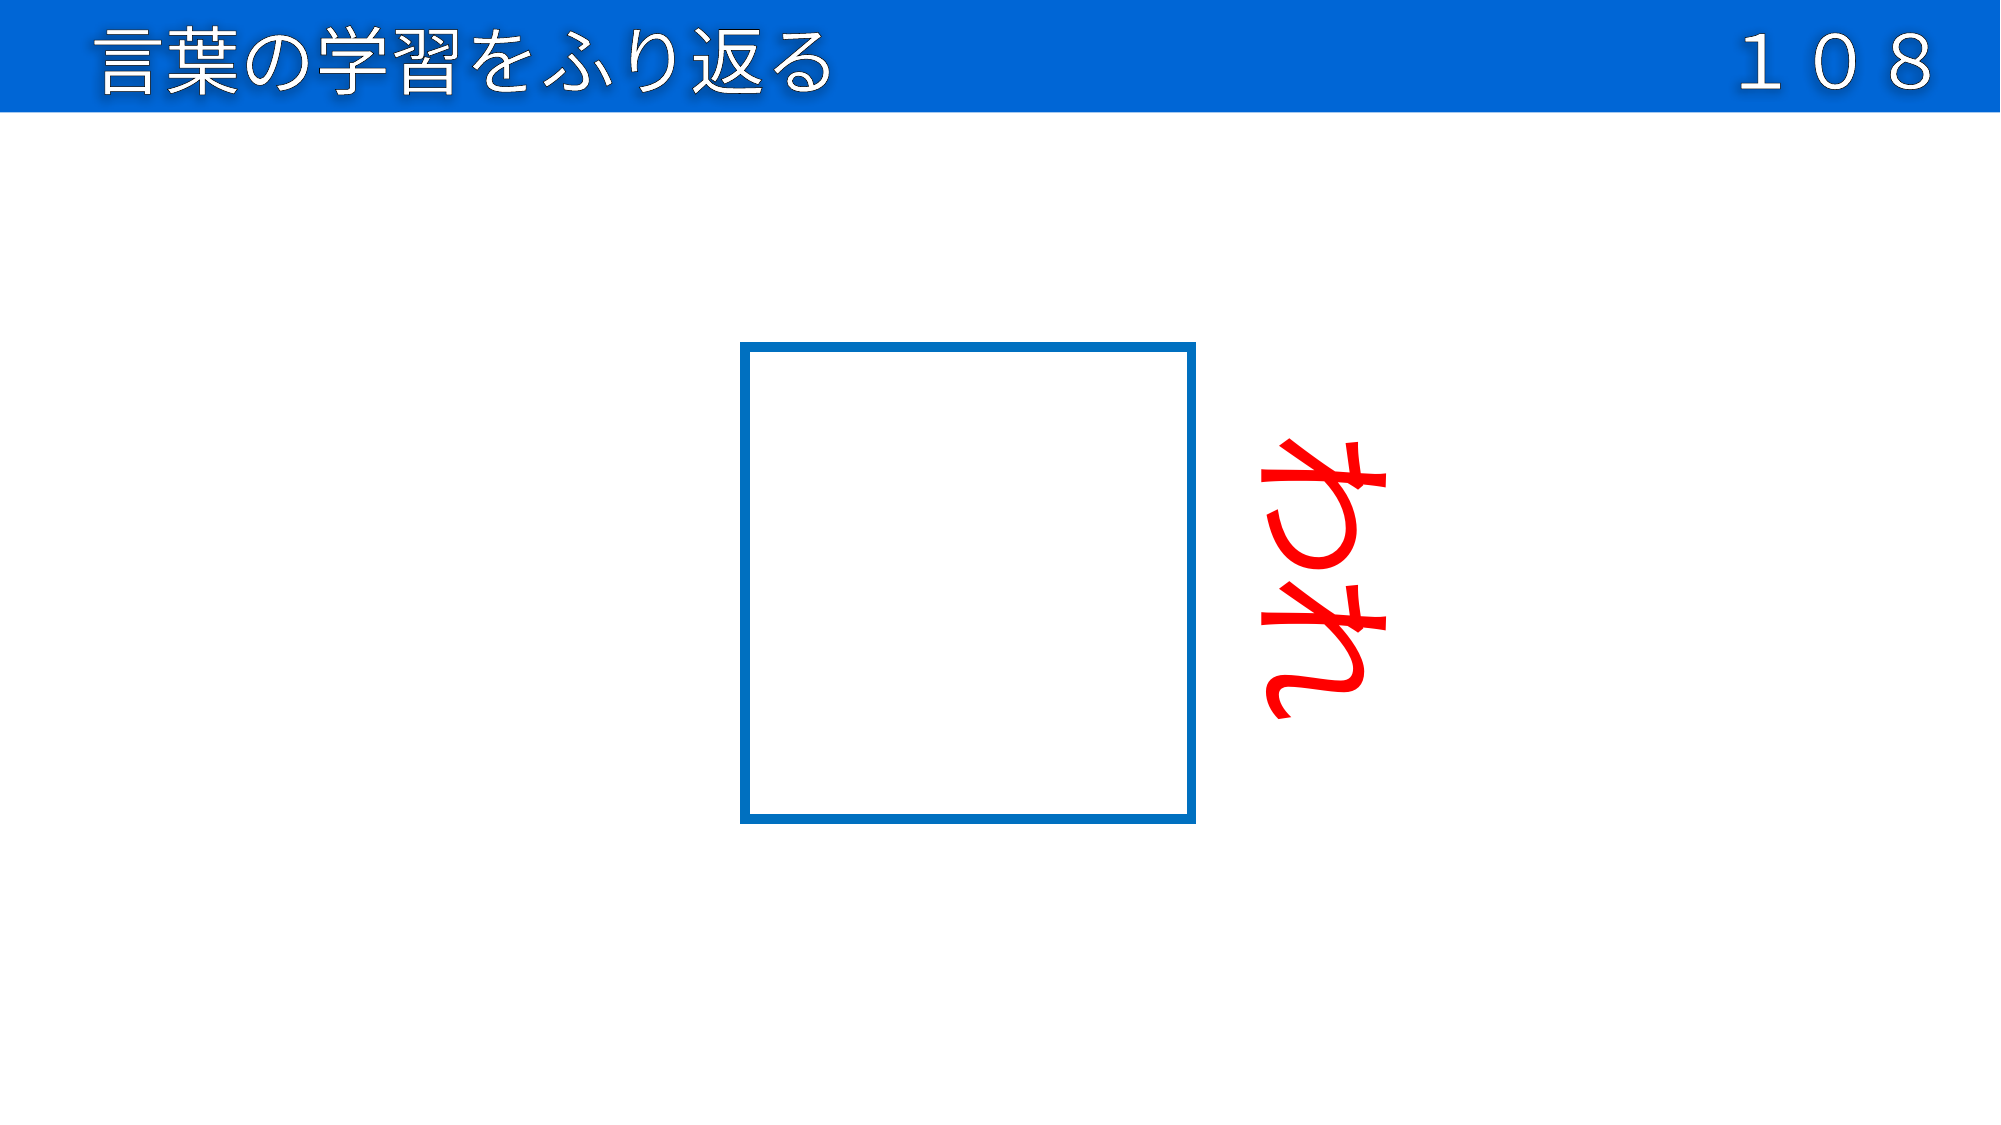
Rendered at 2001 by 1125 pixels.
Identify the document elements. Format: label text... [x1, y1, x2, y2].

text_box 我 [700, 337, 1236, 788]
text_box われ [1212, 416, 1425, 750]
text_box 言葉の学習をふり返る [75, 6, 859, 112]
text_box [744, 346, 1193, 820]
text_box １０８ [1707, 6, 1963, 112]
text_box [0, 0, 2000, 113]
